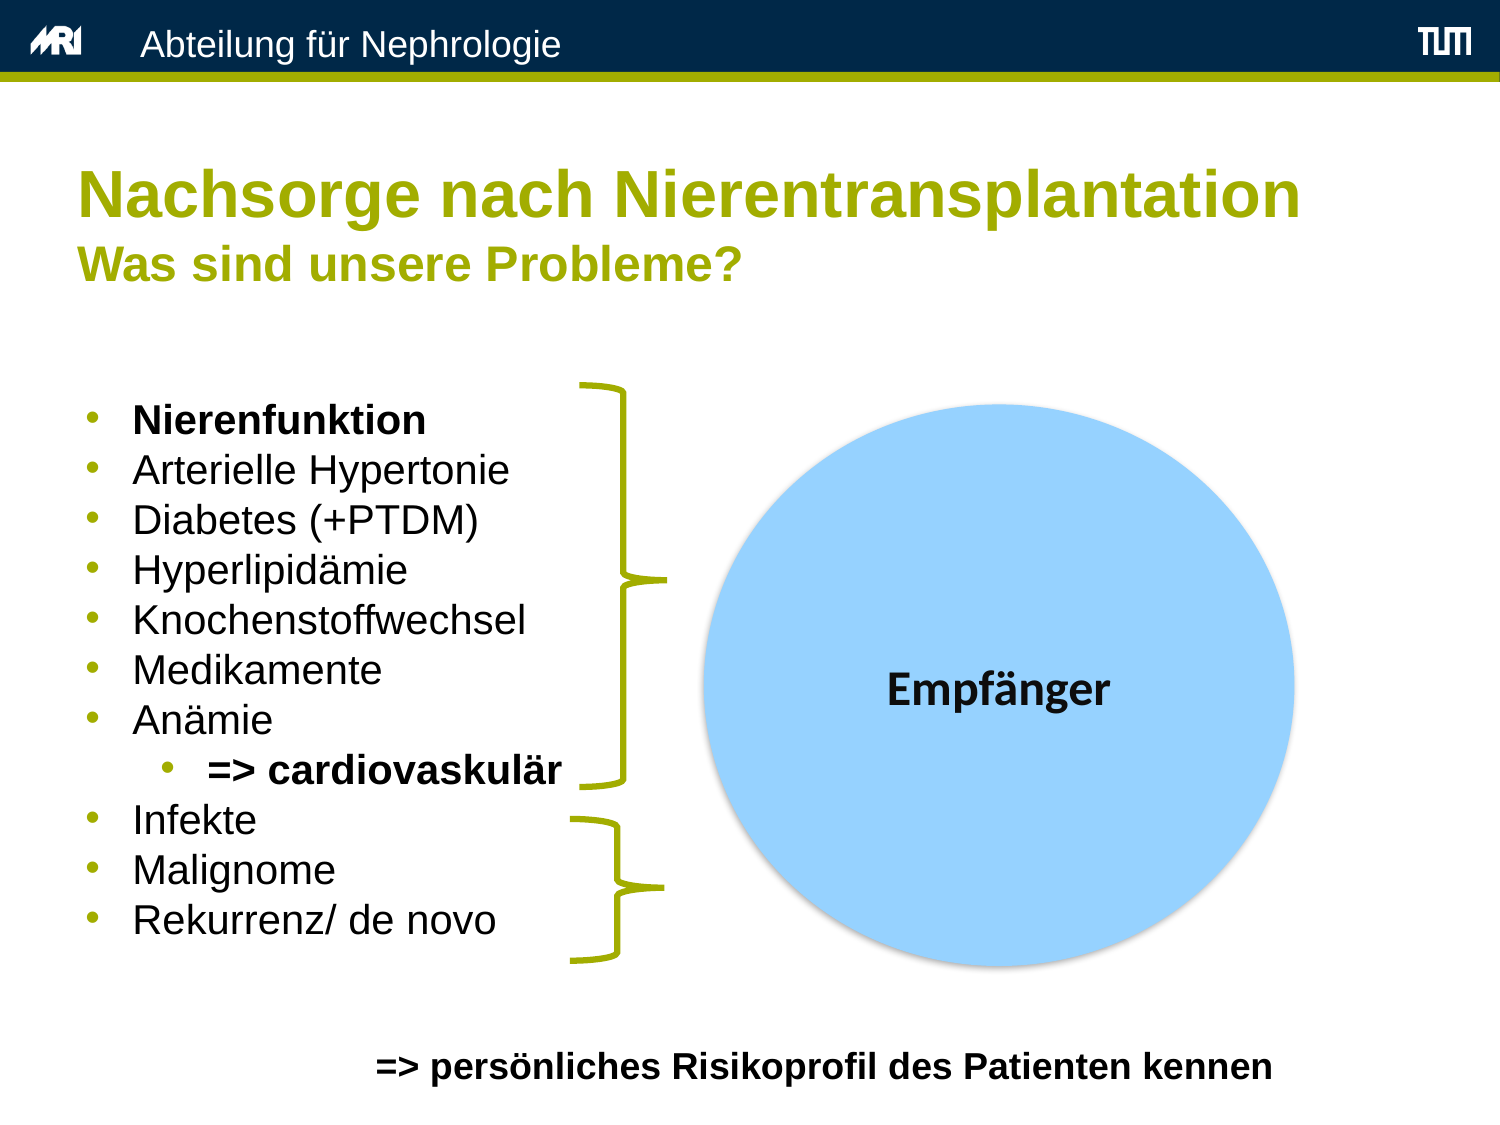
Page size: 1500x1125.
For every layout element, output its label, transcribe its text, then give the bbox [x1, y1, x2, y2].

list Abteilung für Nephrologie [124, 11, 1114, 51]
text_box [569, 818, 665, 961]
text_box => persönliches Risikoprofil des Patienten kennen [360, 1034, 1290, 1095]
text_box [579, 385, 668, 787]
text_box Empfänger [703, 403, 1296, 967]
picture [1418, 27, 1471, 55]
text_box Nierenfunktion Arterielle Hypertonie Diabetes (+PTDM) Hyperlipidämie Knochenstoffwechsel Medikamente Anämie => cardiovaskulär Infekte Malignome Rekurrenz/ de novo [70, 385, 578, 950]
text_box Nachsorge nach Nierentransplantation Was sind unsere Probleme? [62, 187, 1500, 325]
picture [30, 25, 82, 55]
